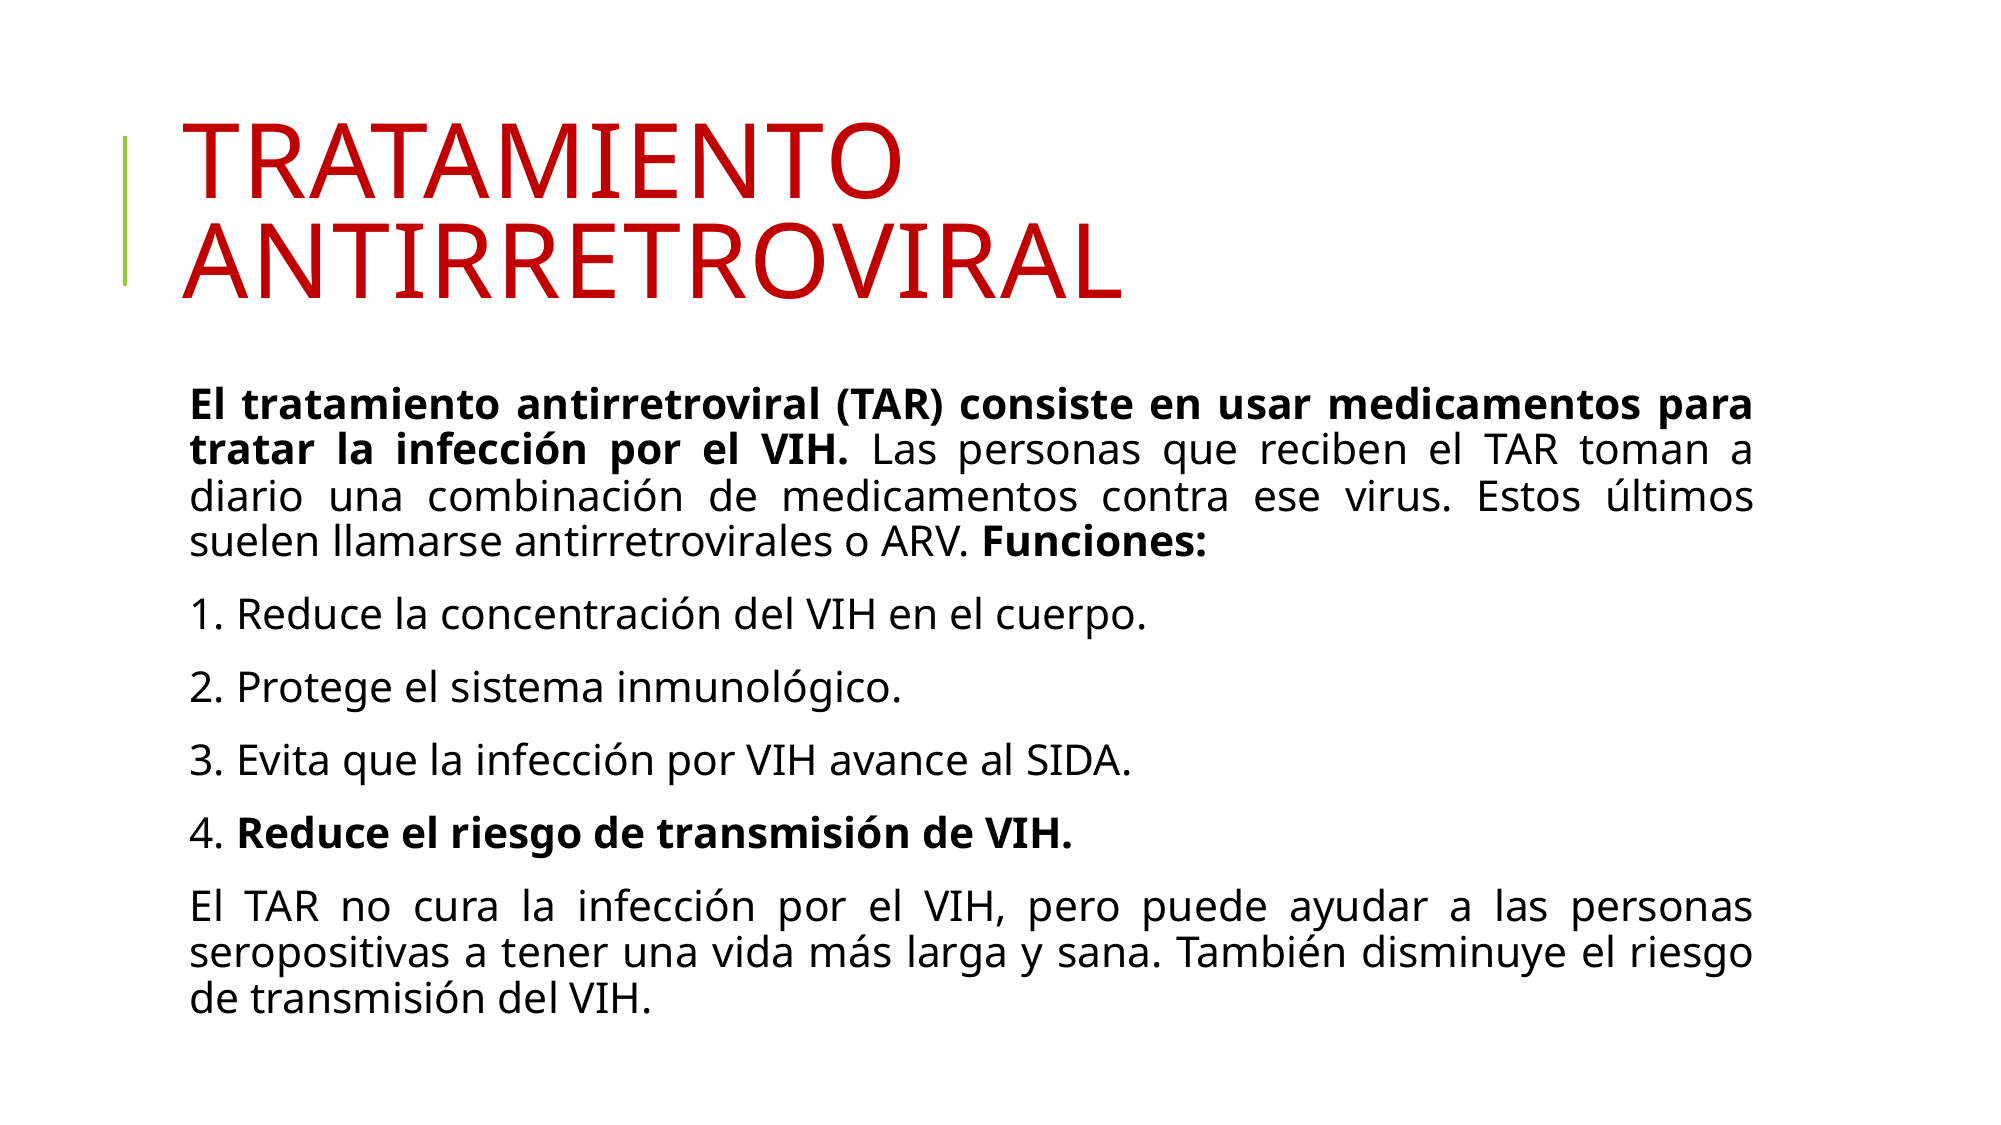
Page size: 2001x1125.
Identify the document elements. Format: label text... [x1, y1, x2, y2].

title TRATAMIENTO ANTIRRETROVIRAL [168, 96, 1763, 342]
list El tratamiento antirretroviral (TAR) consiste en usar medicamentos para tratar la infección por el VIH. Las personas que reciben el TAR toman a diario una combinación de medicamentos contra ese virus. Estos últimos suelen llamarse antirretrovirales o ARV. Funciones: 1. Reduce la concentración del VIH en el cuerpo. 2. Protege el sistema inmunológico. 3. Evita que la infección por VIH avance al SIDA. 4. Reduce el riesgo de transmisión de VIH. El TAR no cura la infección por el VIH, pero puede ayudar a las personas seropositivas a tener una vida más larga y sana. También disminuye el riesgo de transmisión del VIH. [168, 375, 1763, 1035]
